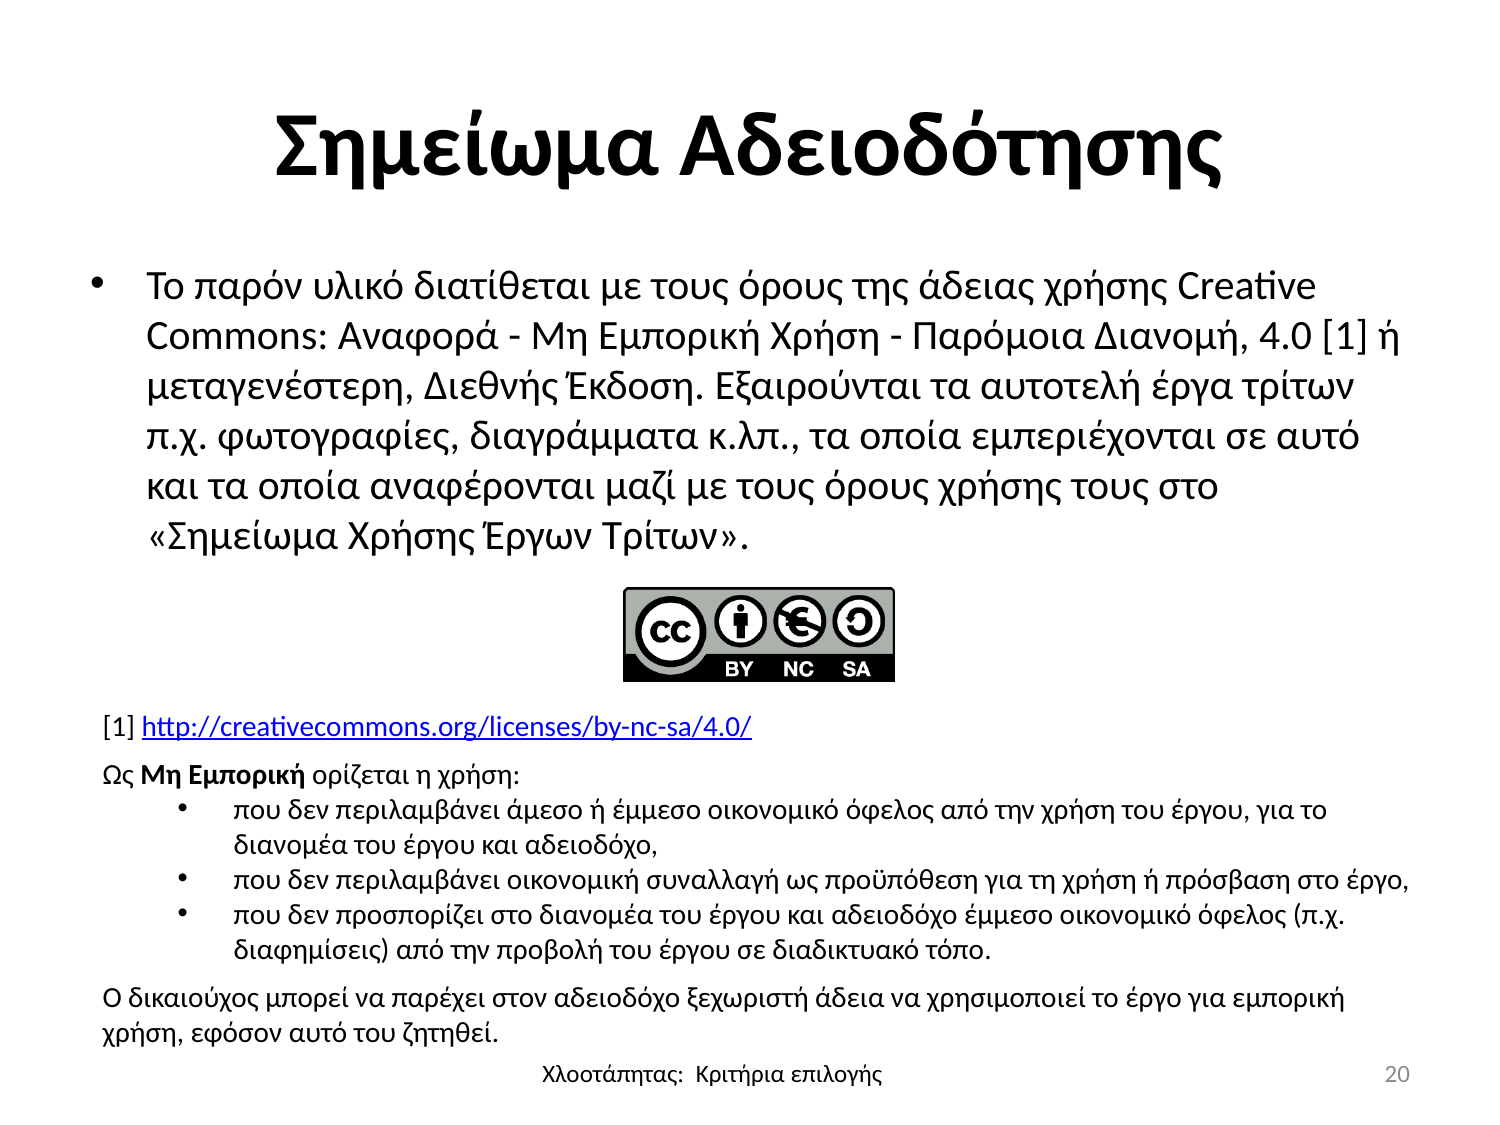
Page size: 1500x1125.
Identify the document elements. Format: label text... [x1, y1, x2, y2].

text_box [1] http://creativecommons.org/licenses/by-nc-sa/4.0/ Ως Μη Εμπορική ορίζεται η χρήση: που δεν περιλαμβάνει άμεσο ή έμμεσο οικονομικό όφελος από την χρήση του έργου, για το διανομέα του έργου και αδειοδόχο, που δεν περιλαμβάνει οικονομική συναλλαγή ως προϋπόθεση για τη χρήση ή πρόσβαση στο έργο, που δεν προσπορίζει στο διανομέα του έργου και αδειοδόχο έμμεσο οικονομικό όφελος (π.χ. διαφημίσεις) από την προβολή του έργου σε διαδικτυακό τόπο. Ο δικαιούχος μπορεί να παρέχει στον αδειοδόχο ξεχωριστή άδεια να χρησιμοποιεί το έργο για εμπορική χρήση, εφόσον αυτό του ζητηθεί. [87, 692, 1438, 1063]
slide_number 20 [1074, 1042, 1425, 1103]
picture [623, 587, 895, 683]
list Το παρόν υλικό διατίθεται με τους όρους της άδειας χρήσης Creative Commons: Αναφορά - Μη Εμπορική Χρήση - Παρόμοια Διανομή, 4.0 [1] ή μεταγενέστερη, Διεθνής Έκδοση. Εξαιρούνται τα αυτοτελή έργα τρίτων π.χ. φωτογραφίες, διαγράμματα κ.λπ., τα οποία εμπεριέχονται σε αυτό και τα οποία αναφέρονται μαζί με τους όρους χρήσης τους στο «Σημείωμα Χρήσης Έργων Τρίτων». [75, 249, 1425, 563]
title Σημείωμα Αδειοδότησης [75, 45, 1425, 233]
